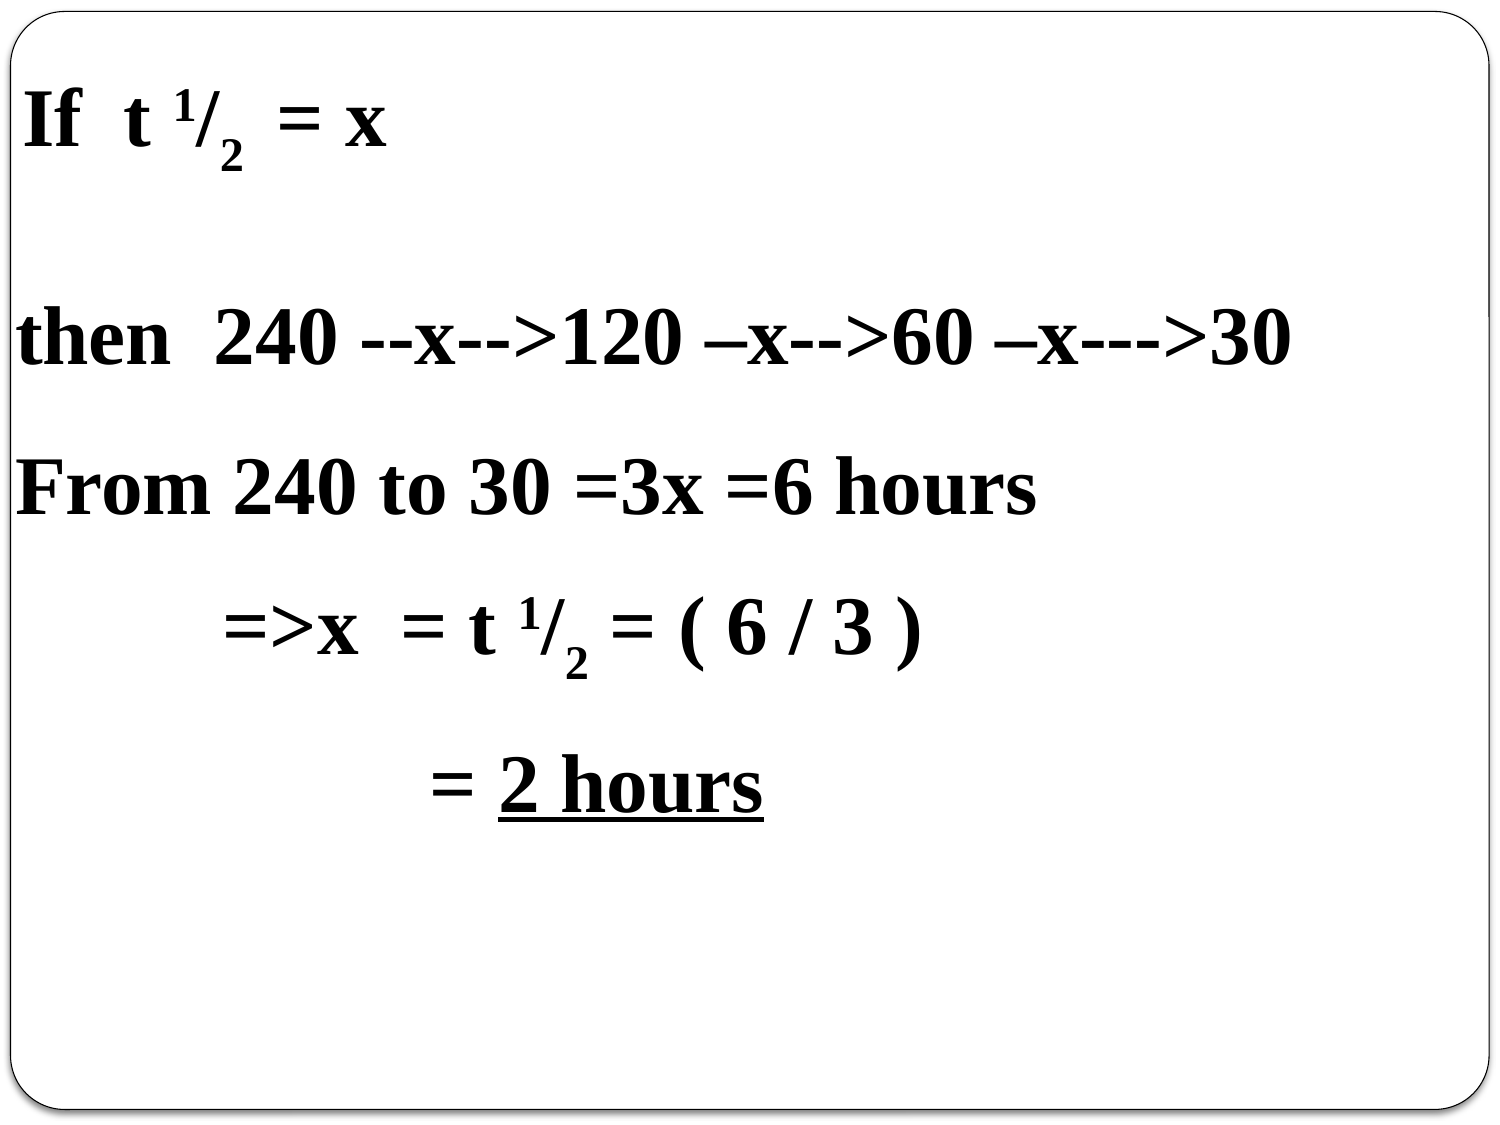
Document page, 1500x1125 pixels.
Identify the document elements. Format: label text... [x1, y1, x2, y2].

text_box If t 1/2 = x then 240 --x-->120 –x-->60 –x--->30 From 240 to 30 =3x =6 hours =>x = t 1/2 = ( 6 / 3 ) = 2 hours [0, 0, 1500, 837]
